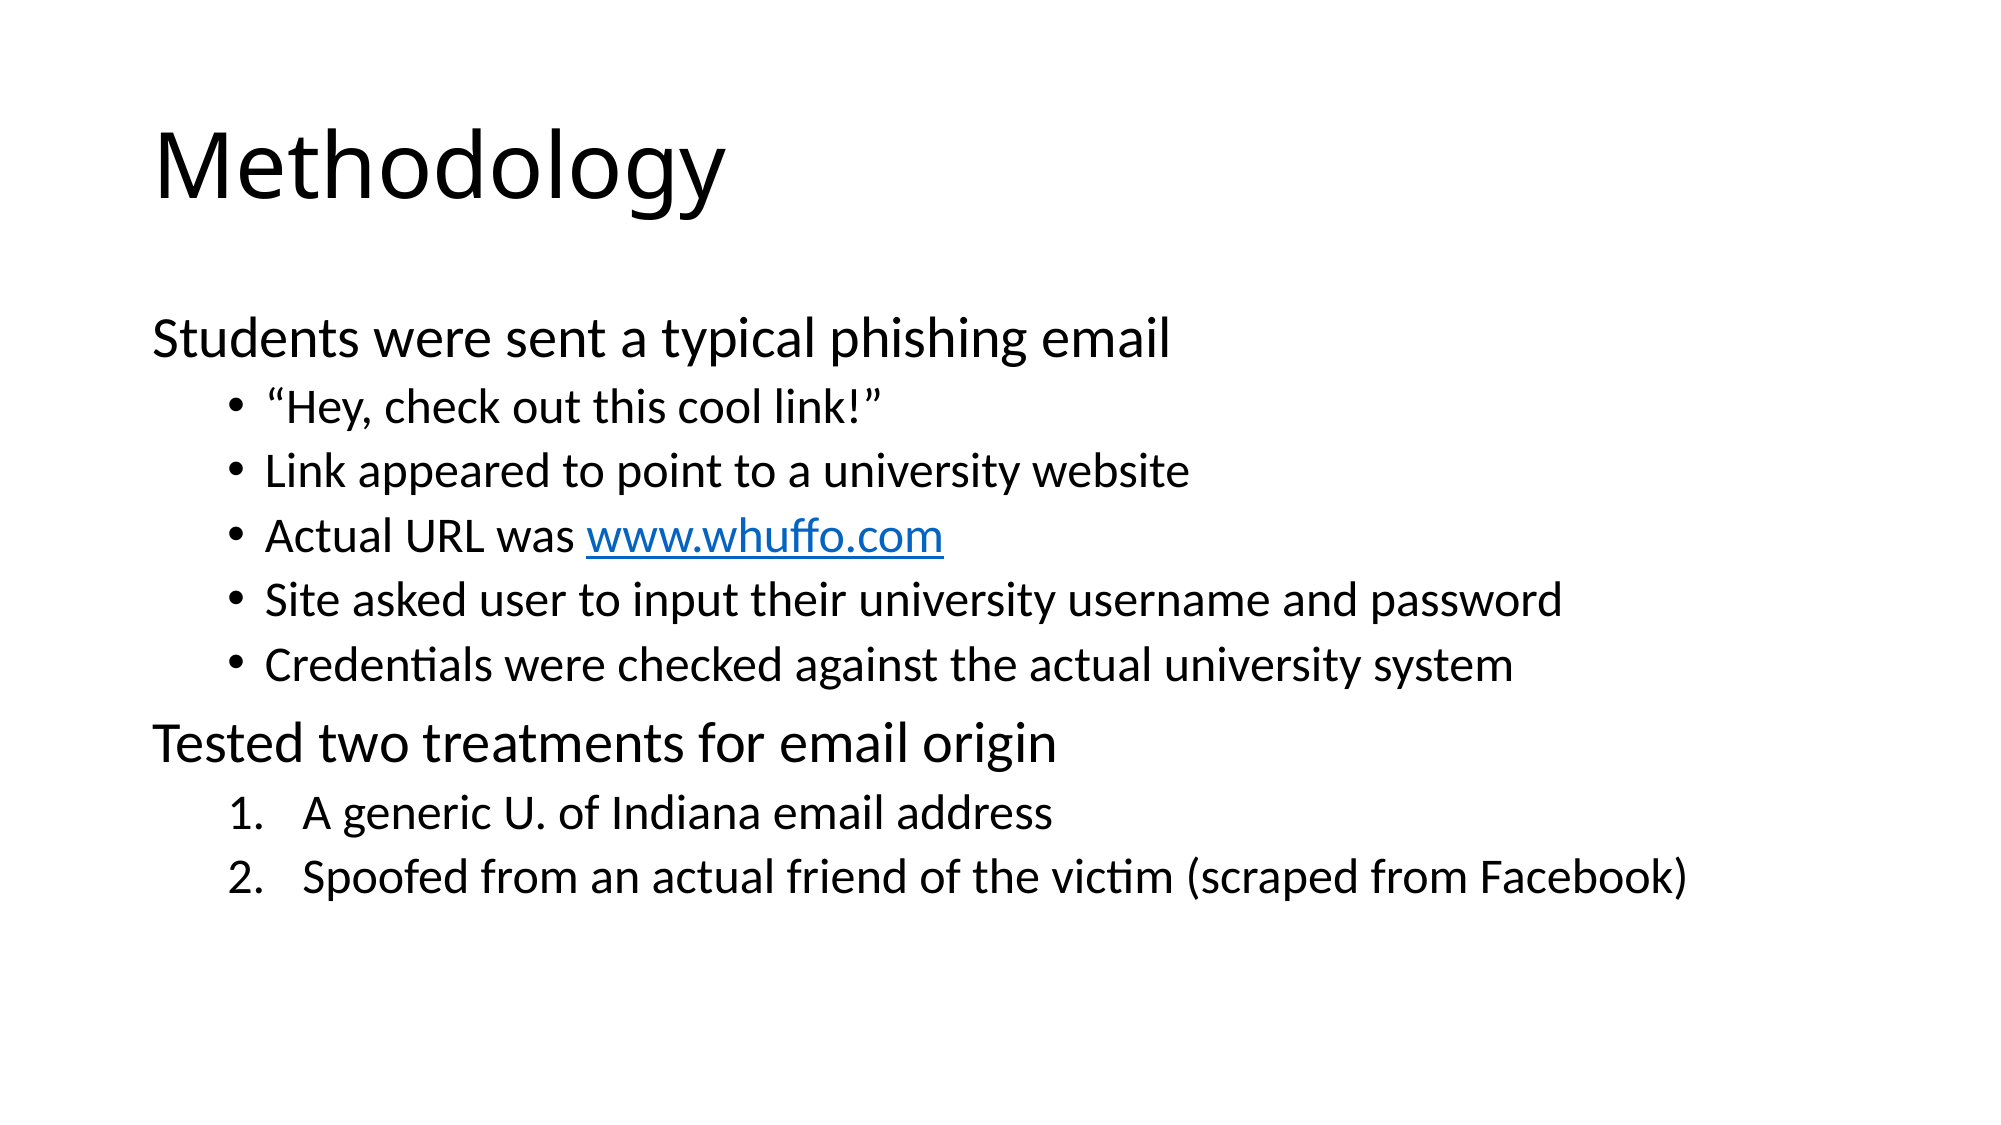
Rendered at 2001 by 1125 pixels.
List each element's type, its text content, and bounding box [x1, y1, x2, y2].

list Students were sent a typical phishing email “Hey, check out this cool link!” Link appeared to point to a university website Actual URL was www.whuffo.com Site asked user to input their university username and password Credentials were checked against the actual university system Tested two treatments for email origin A generic U. of Indiana email address Spoofed from an actual friend of the victim (scraped from Facebook) [137, 299, 1863, 1014]
title Methodology [137, 59, 1863, 278]
